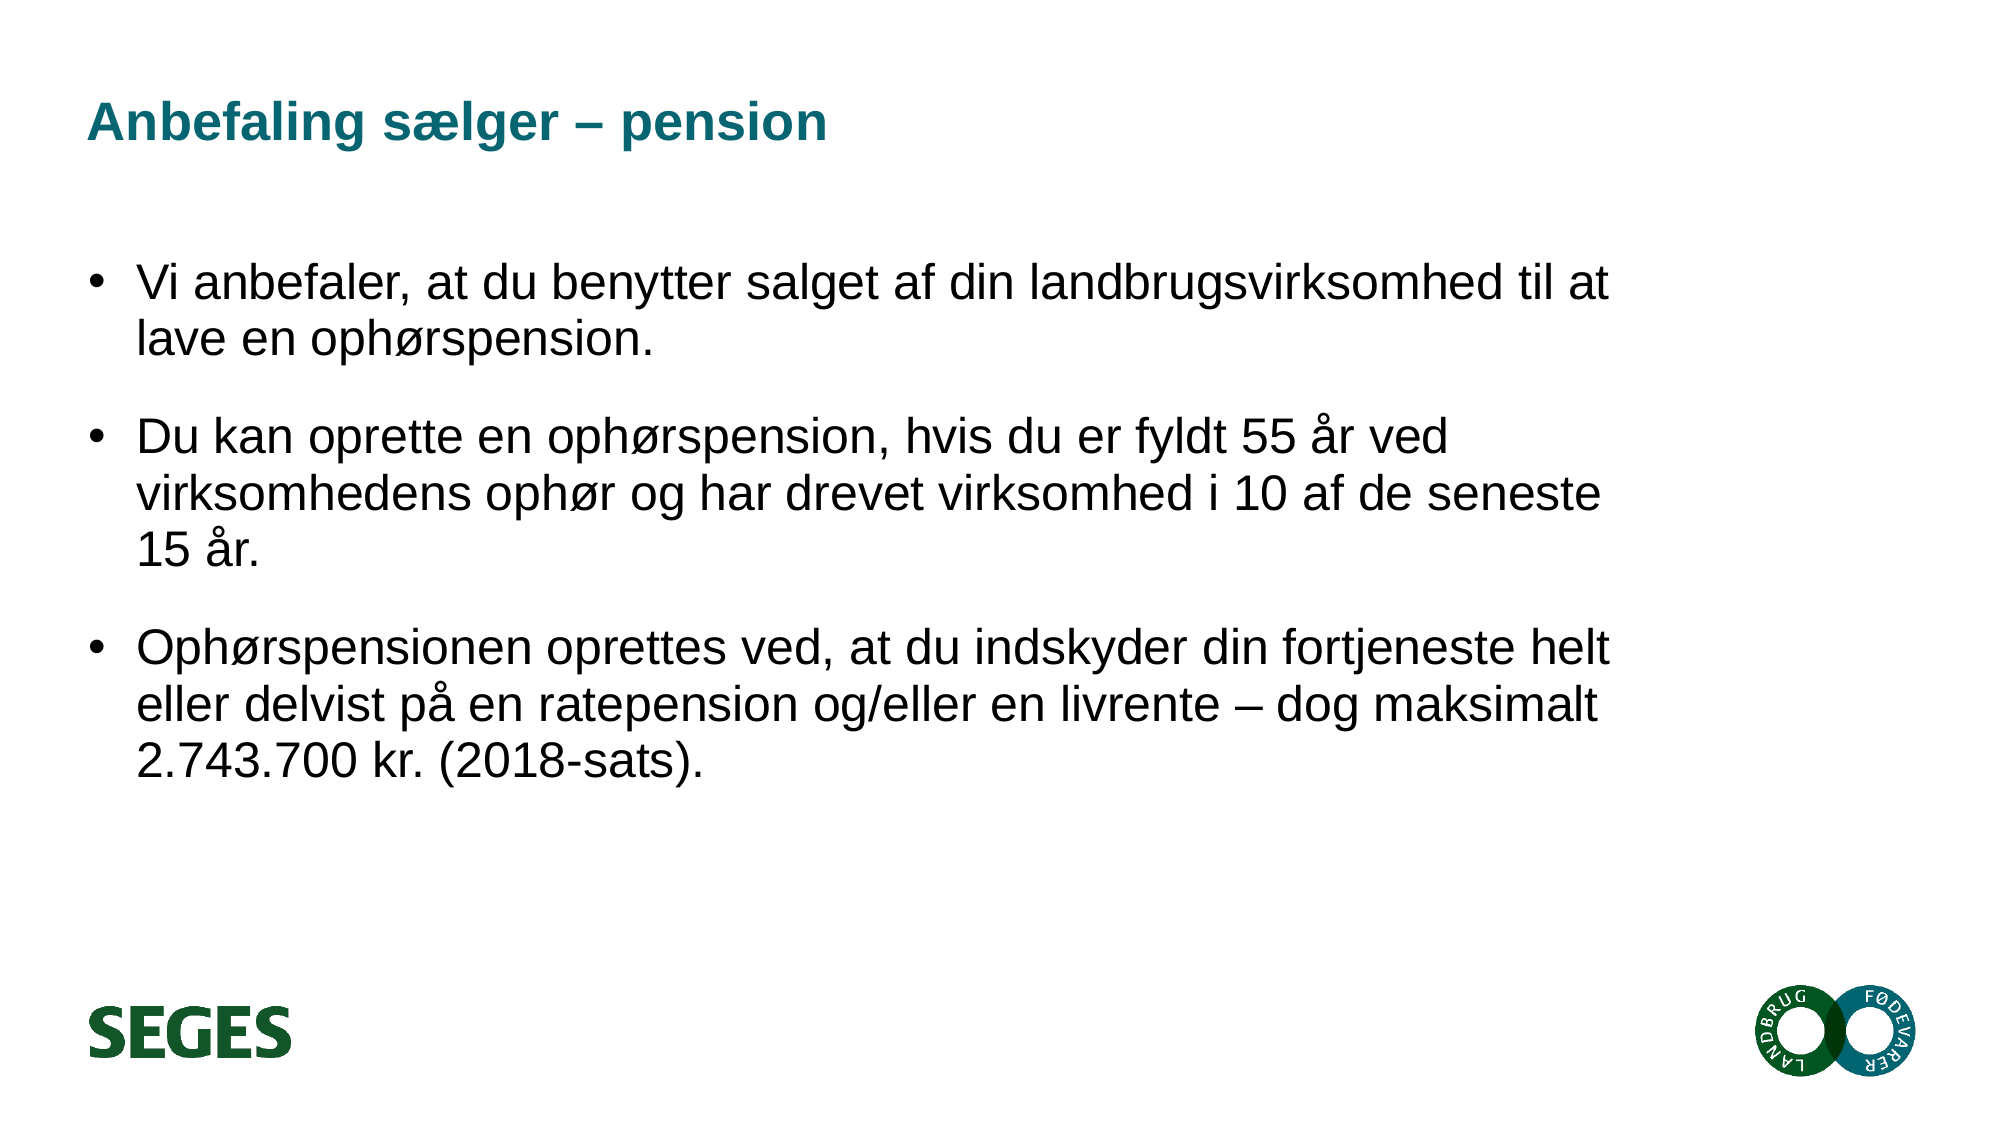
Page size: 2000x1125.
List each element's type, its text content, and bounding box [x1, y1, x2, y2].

title Anbefaling sælger – pension [86, 64, 1627, 182]
list Vi anbefaler, at du benytter salget af din landbrugsvirksomhed til at lave en ophørspension. Du kan oprette en ophørspension, hvis du er fyldt 55 år ved virksomhedens ophør og har drevet virksomhed i 10 af de seneste 15 år. Ophørspensionen oprettes ved, at du indskyder din fortjeneste helt eller delvist på en ratepension og/eller en livrente – dog maksimalt 2.743.700 kr. (2018-sats). [89, 254, 1629, 935]
picture [1752, 982, 1918, 1079]
picture [89, 1006, 291, 1058]
